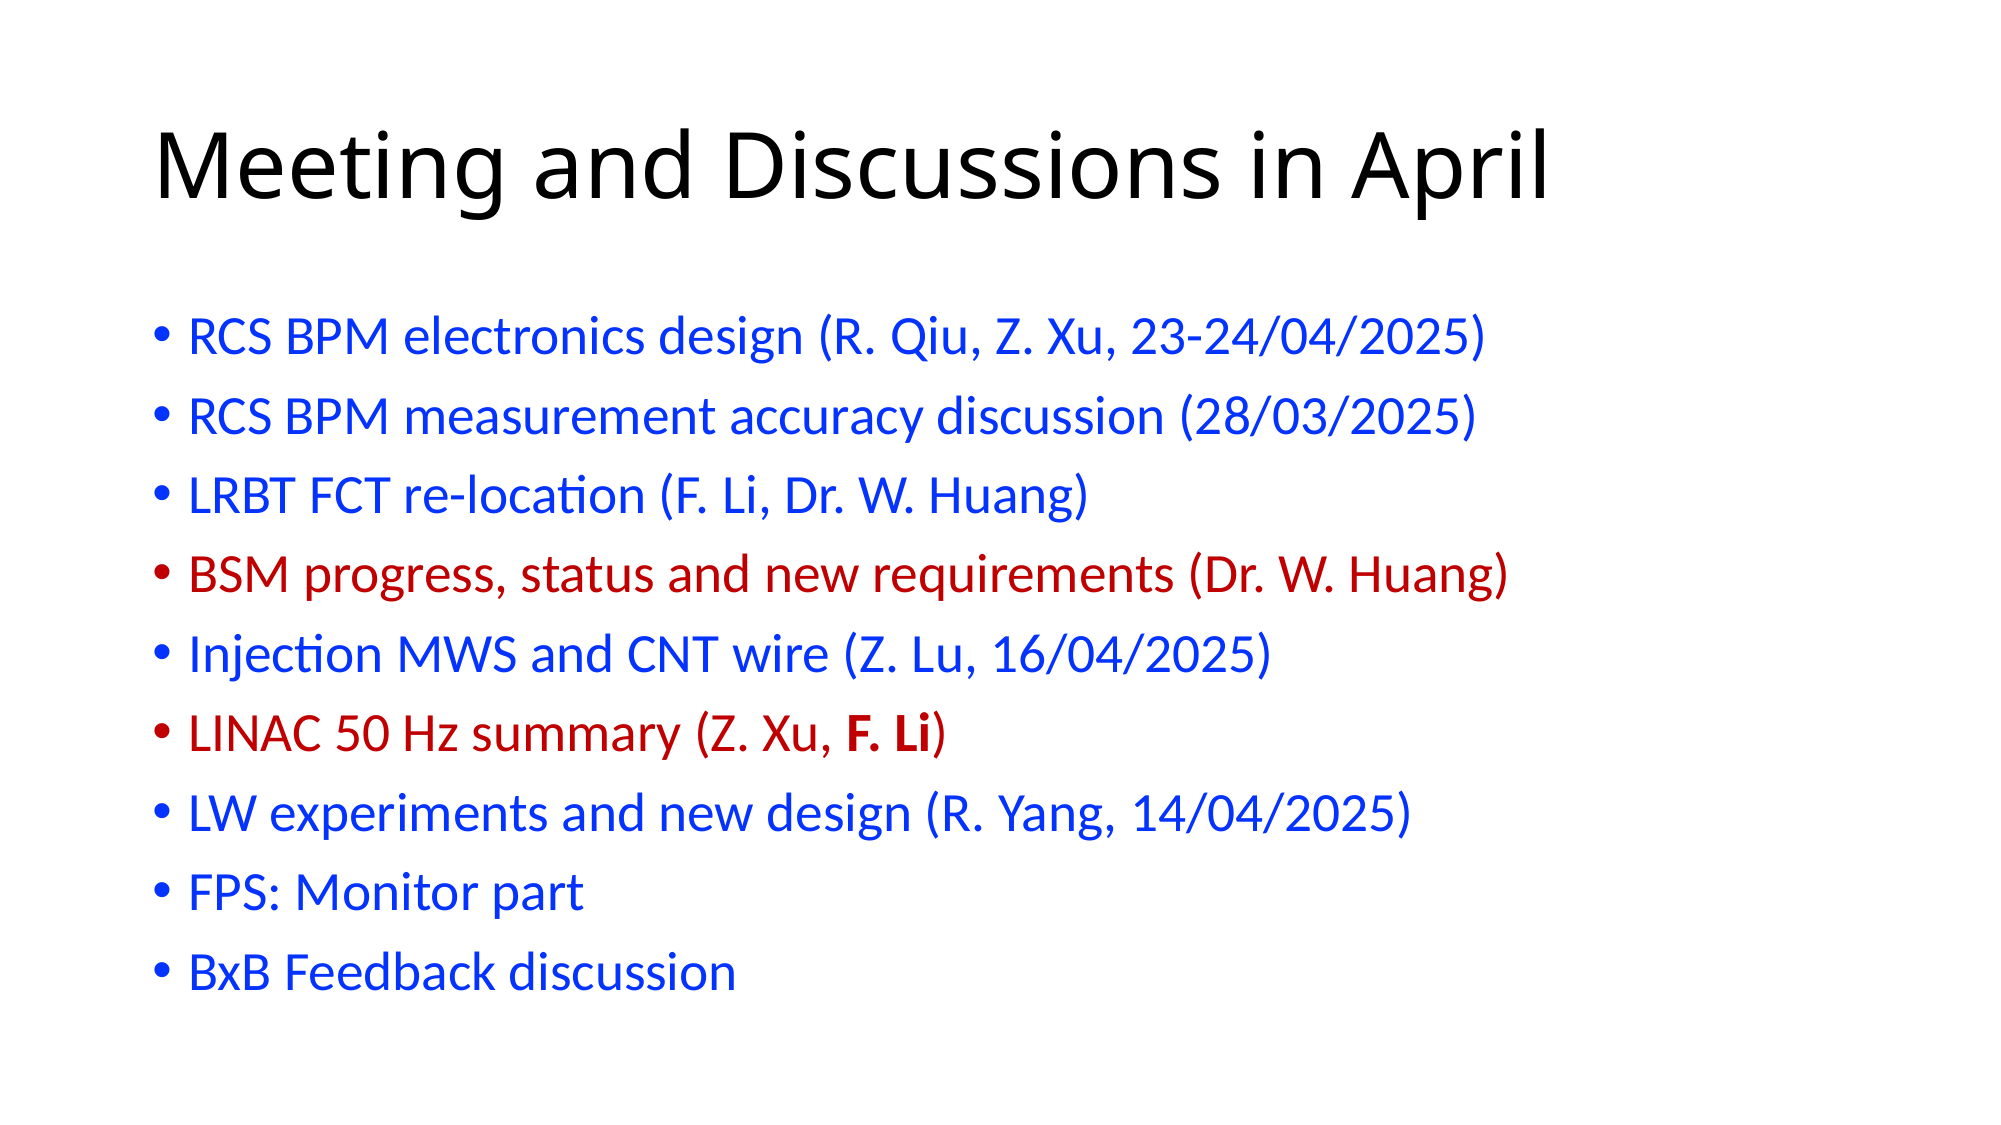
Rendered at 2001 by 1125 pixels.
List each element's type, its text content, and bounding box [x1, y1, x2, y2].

list RCS BPM electronics design (R. Qiu, Z. Xu, 23-24/04/2025) RCS BPM measurement accuracy discussion (28/03/2025) LRBT FCT re-location (F. Li, Dr. W. Huang) BSM progress, status and new requirements (Dr. W. Huang) Injection MWS and CNT wire (Z. Lu, 16/04/2025) LINAC 50 Hz summary (Z. Xu, F. Li) LW experiments and new design (R. Yang, 14/04/2025) FPS: Monitor part BxB Feedback discussion [137, 299, 1863, 1014]
title Meeting and Discussions in April [137, 59, 1863, 278]
